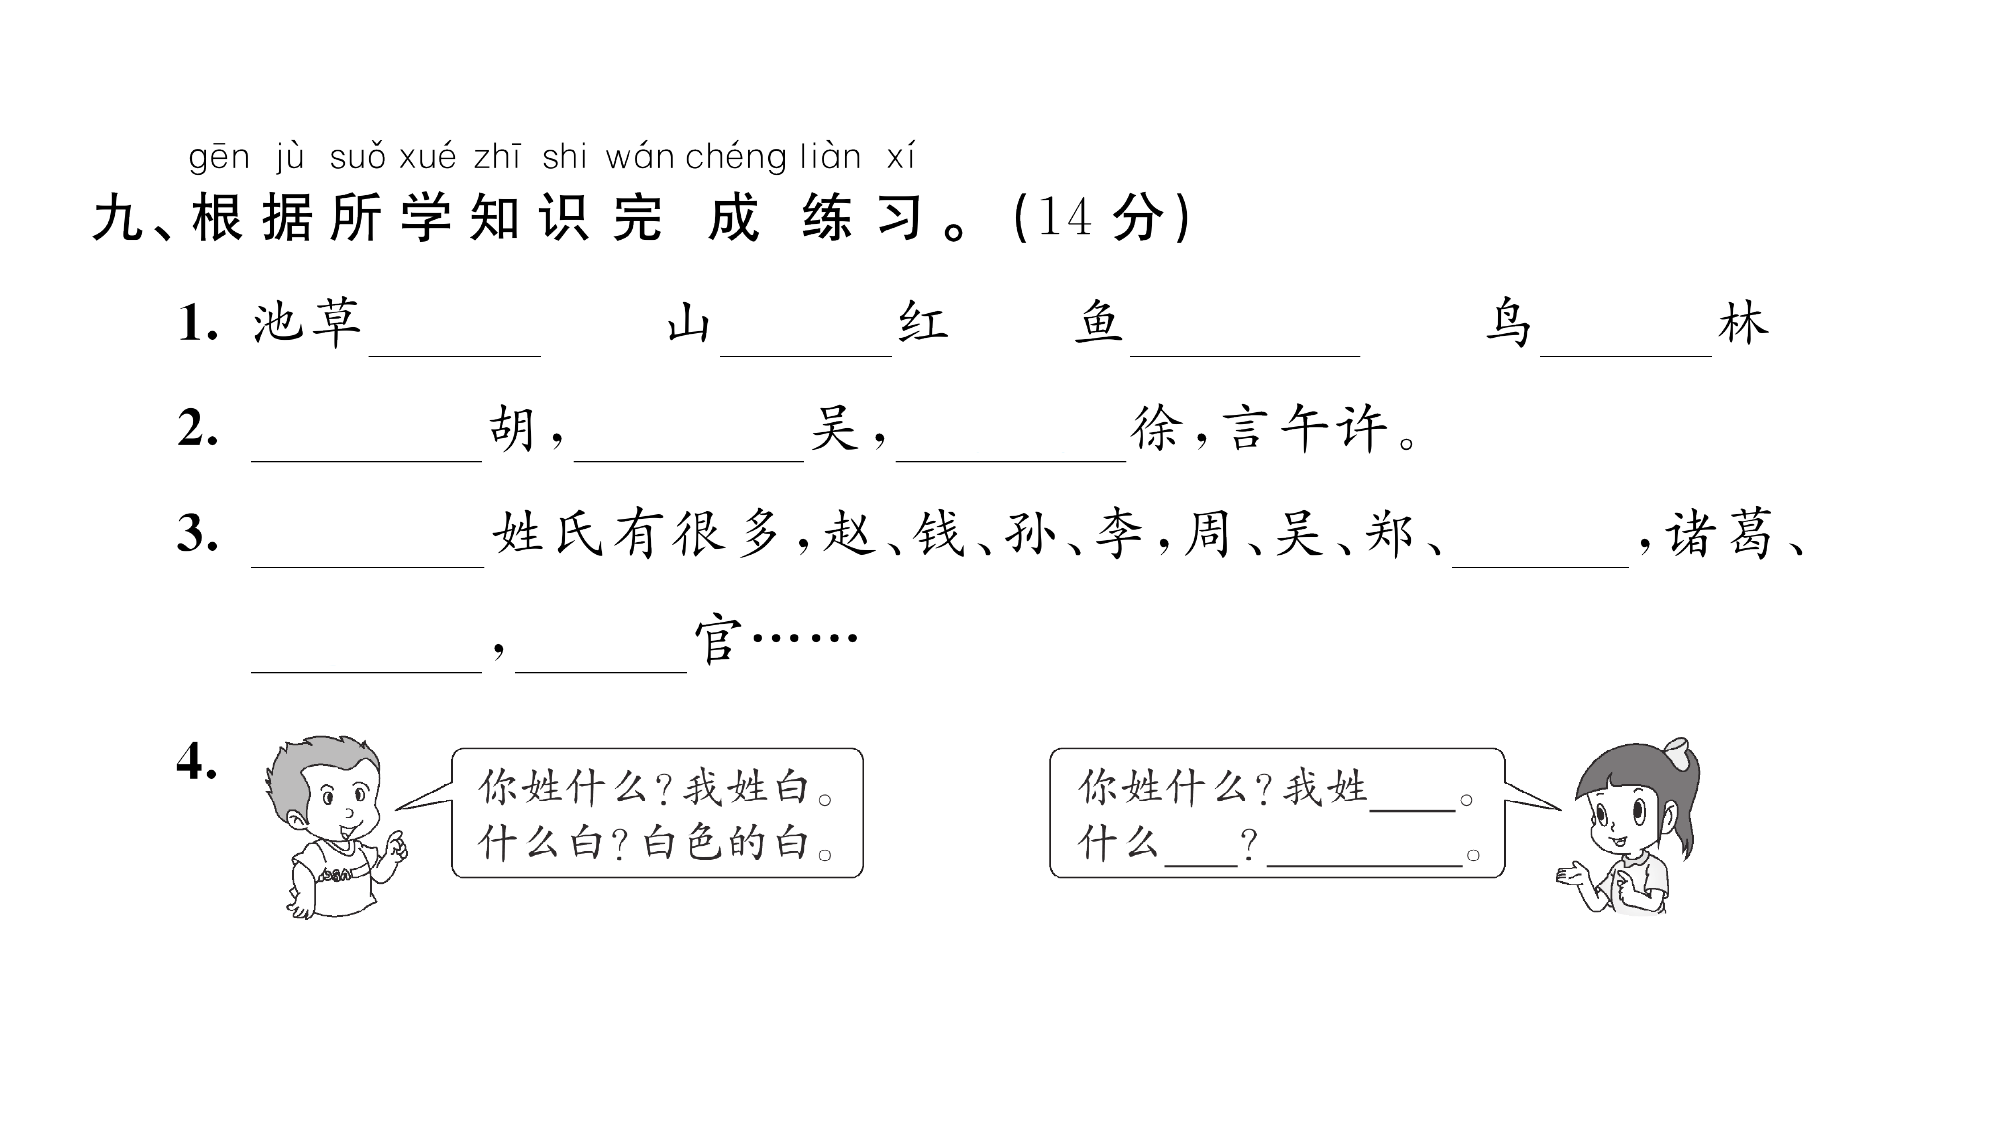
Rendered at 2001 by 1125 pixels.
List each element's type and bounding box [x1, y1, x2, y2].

picture [173, 716, 2000, 942]
picture [88, 118, 1979, 699]
